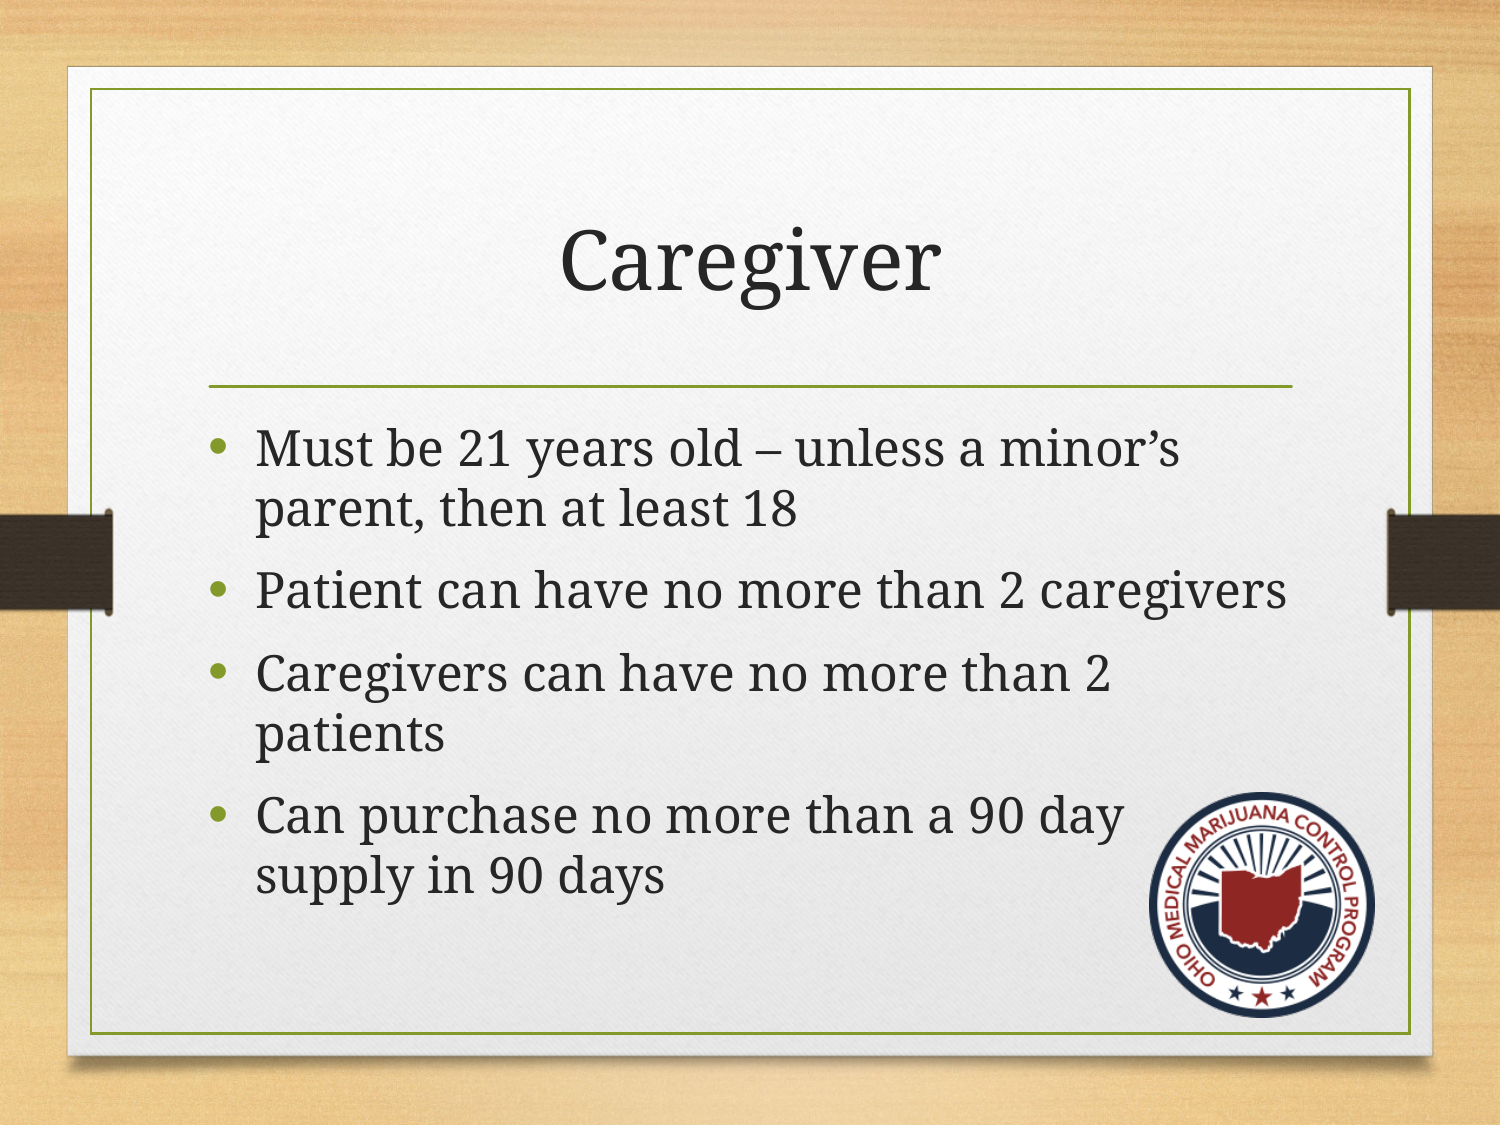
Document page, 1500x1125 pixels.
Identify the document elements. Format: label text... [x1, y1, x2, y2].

title Caregiver [193, 150, 1309, 365]
list Must be 21 years old – unless a minor’s parent, then at least 18 Patient can have no more than 2 caregivers Caregivers can have no more than 2 patients Can purchase no more than a 90 day supply in 90 days [193, 408, 1309, 974]
picture [0, 0, 1500, 1125]
